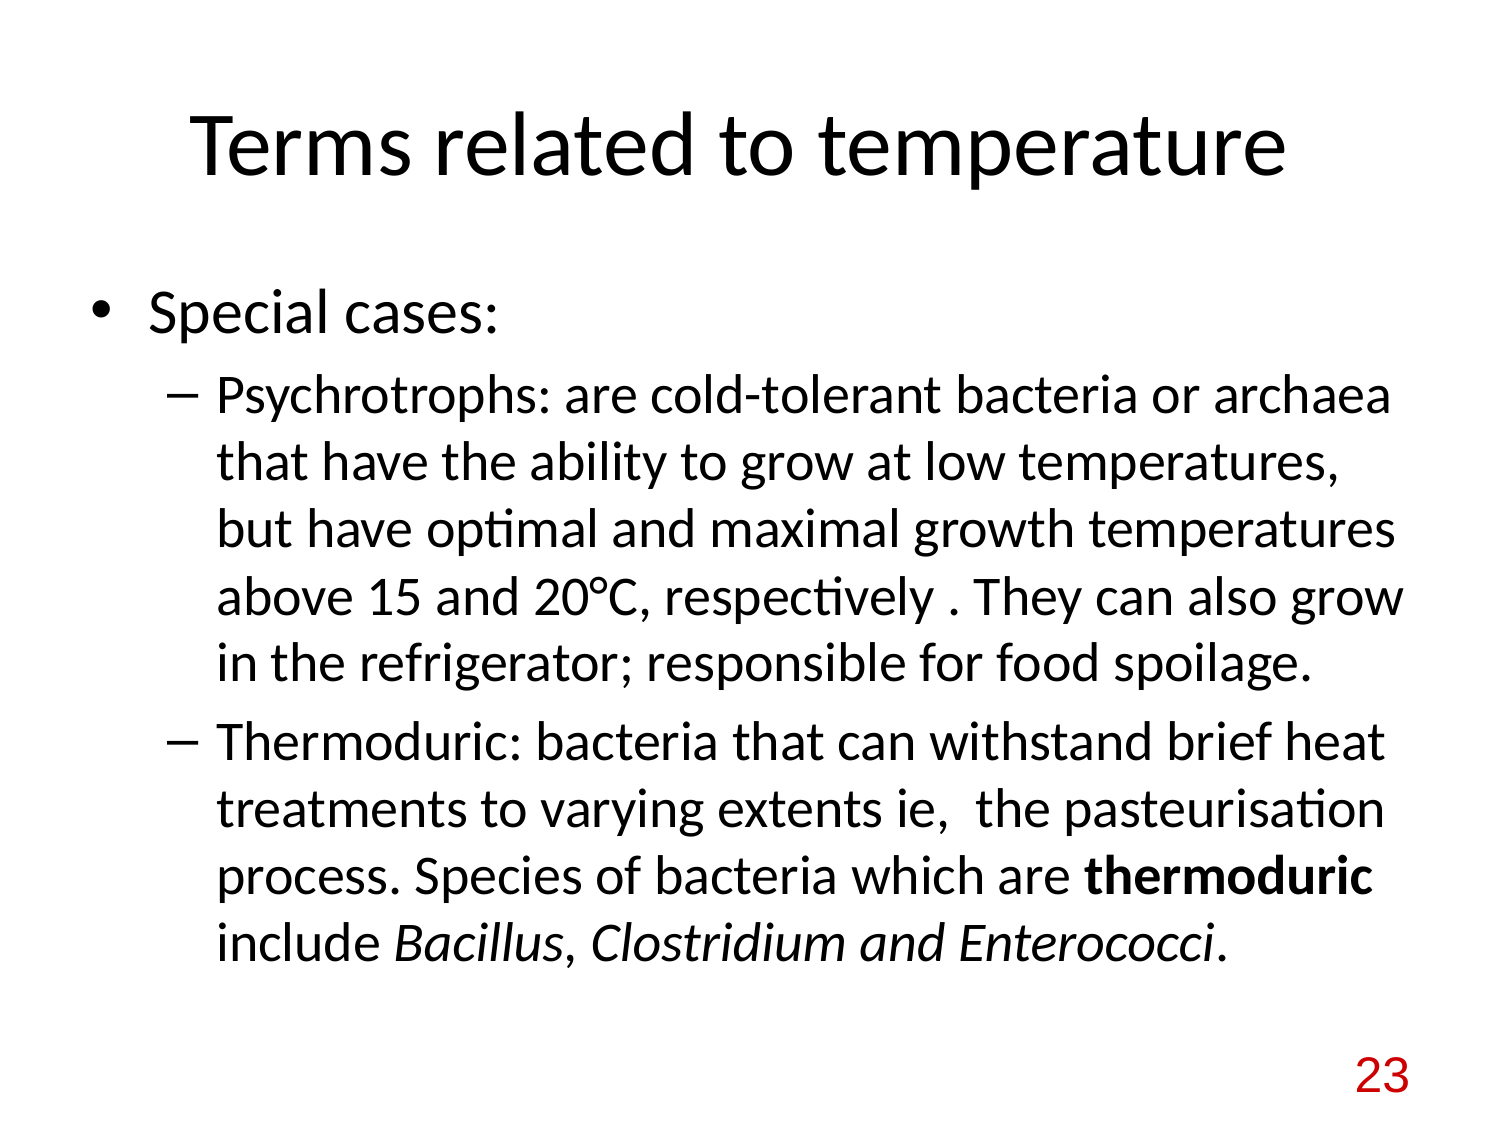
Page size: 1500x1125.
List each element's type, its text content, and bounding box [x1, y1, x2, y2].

slide_number 23 [1074, 1042, 1425, 1103]
title Terms related to temperature [75, 45, 1425, 233]
list Special cases: Psychrotrophs: are cold-tolerant bacteria or archaea that have the ability to grow at low temperatures, but have optimal and maximal growth temperatures above 15 and 20°C, respectively . They can also grow in the refrigerator; responsible for food spoilage. Thermoduric: bacteria that can withstand brief heat treatments to varying extents ie, the pasteurisation process. Species of bacteria which are thermoduric include Bacillus, Clostridium and Enterococci. [75, 262, 1425, 1005]
